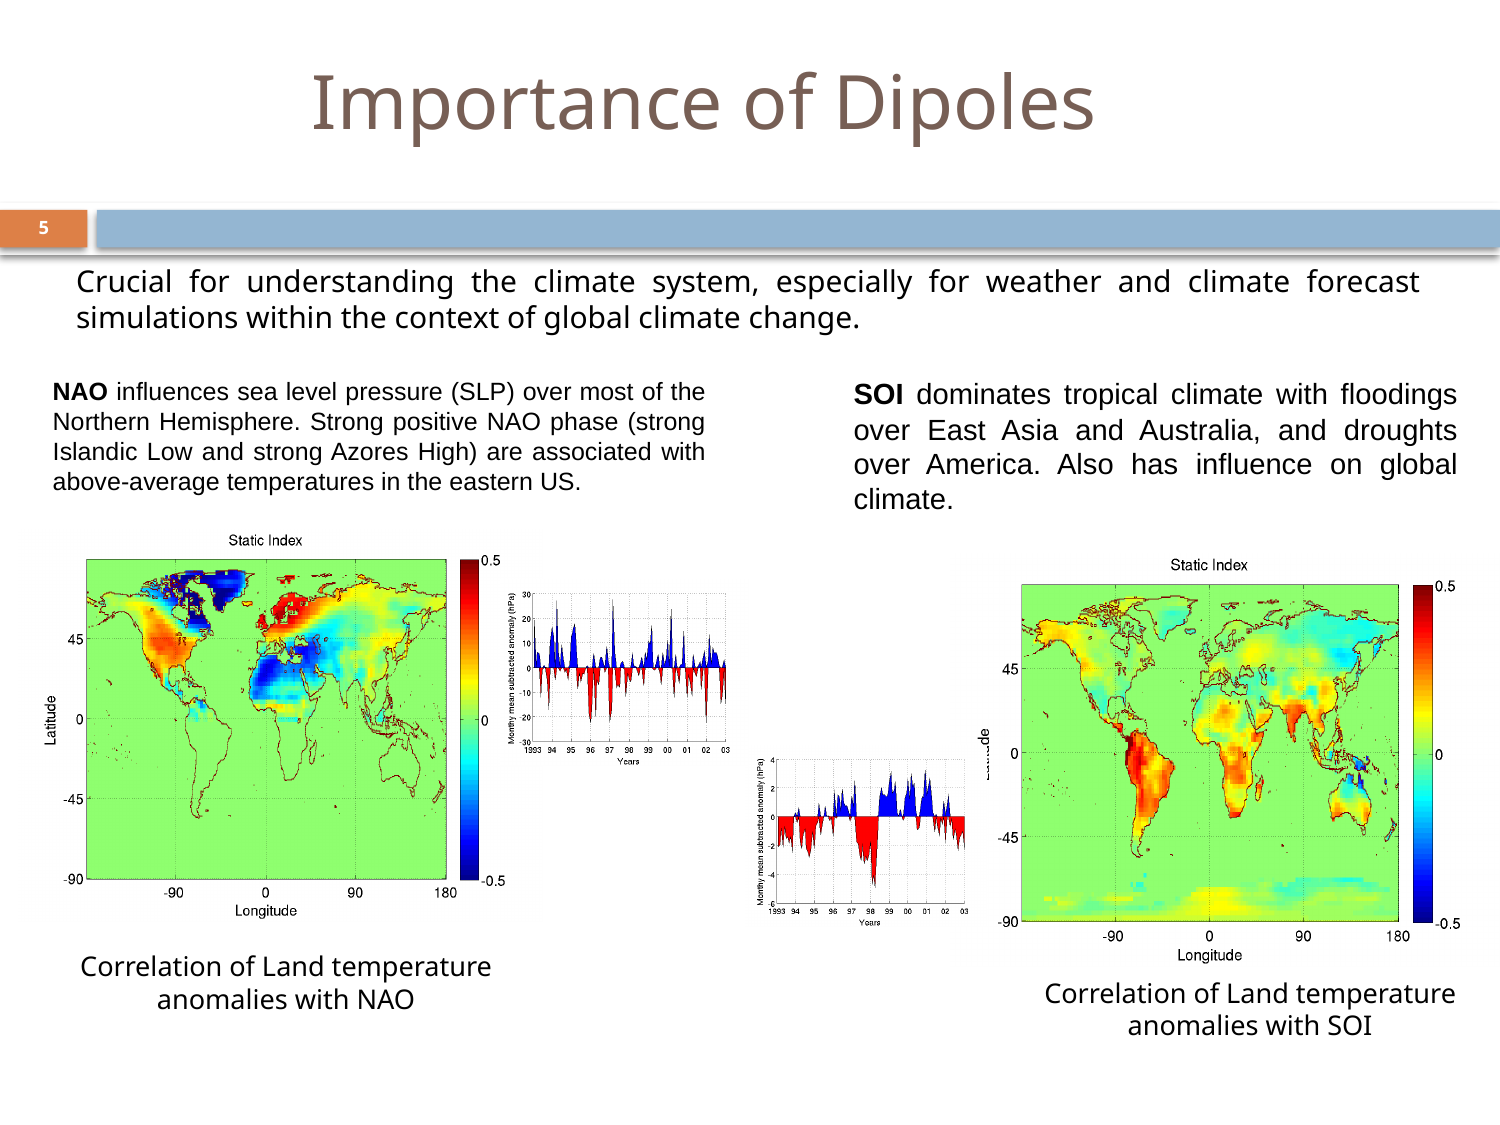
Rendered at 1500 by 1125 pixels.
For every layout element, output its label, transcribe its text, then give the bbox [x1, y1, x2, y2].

text_box Correlation of Land temperature anomalies with SOI [1012, 983, 1488, 1034]
text_box SOI dominates tropical climate with floodings over East Asia and Australia, and droughts over America. Also has influence on global climate. [838, 368, 1474, 523]
picture [18, 529, 1500, 967]
slide_number 5 [0, 208, 88, 249]
list Crucial for understanding the climate system, especially for weather and climate forecast simulations within the context of global climate change. [60, 229, 1437, 343]
text_box NAO influences sea level pressure (SLP) over most of the Northern Hemisphere. Strong positive NAO phase (strong Islandic Low and strong Azores High) are associated with above-average temperatures in the eastern US. [37, 368, 722, 538]
title Importance of Dipoles [29, 24, 1380, 176]
text_box Correlation of Land temperature anomalies with NAO [29, 957, 543, 1008]
